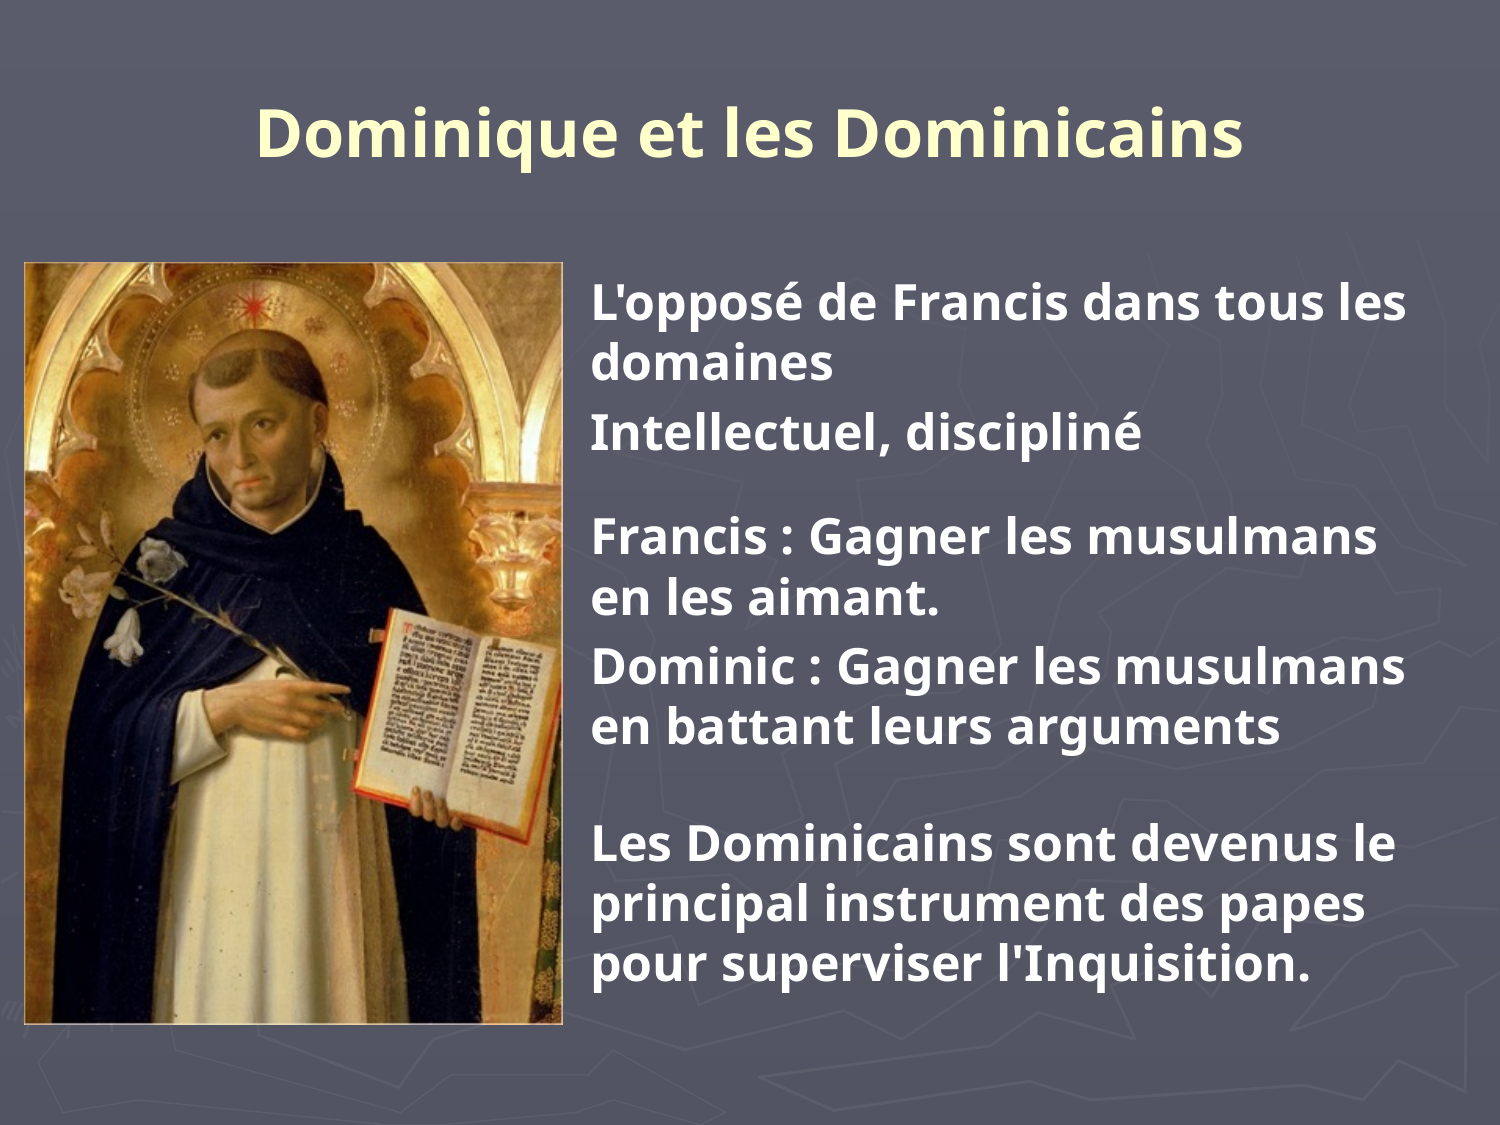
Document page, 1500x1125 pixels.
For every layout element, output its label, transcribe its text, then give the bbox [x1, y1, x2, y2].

list L'opposé de Francis dans tous les domaines Intellectuel, discipliné Francis : Gagner les musulmans en les aimant. Dominic : Gagner les musulmans en battant leurs arguments Les Dominicains sont devenus le principal instrument des papes pour superviser l'Inquisition. [575, 262, 1451, 1001]
title Dominique et les Dominicains [49, 37, 1451, 225]
picture [24, 262, 563, 1026]
